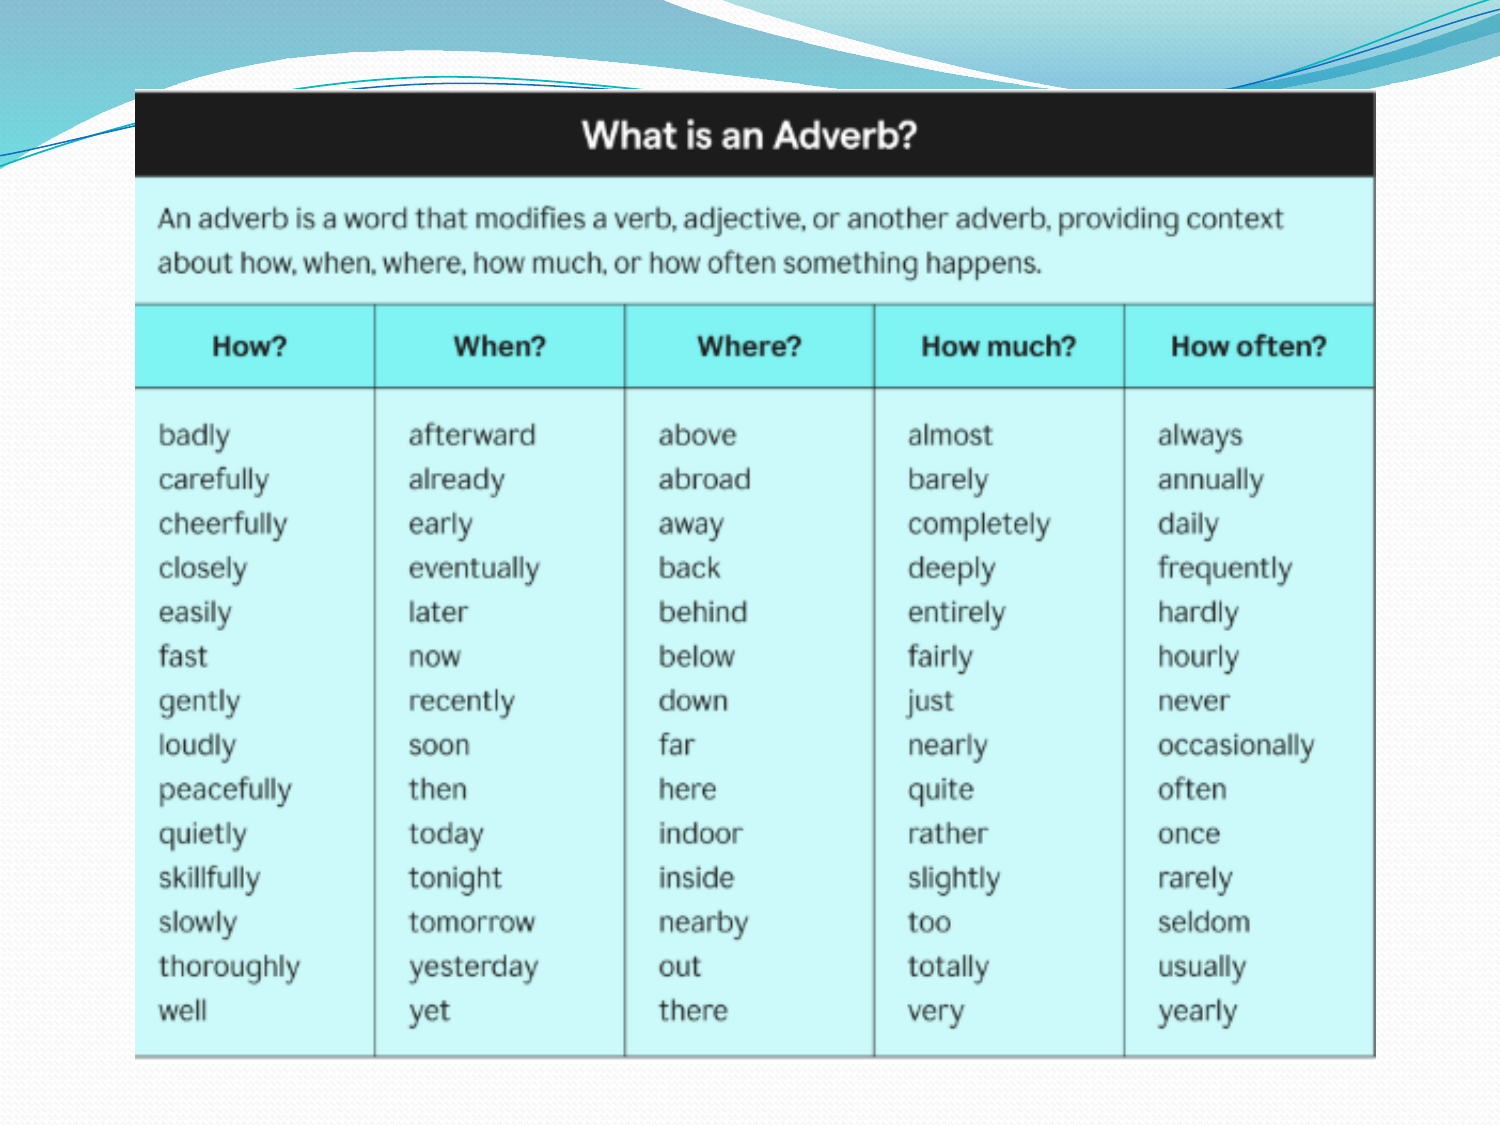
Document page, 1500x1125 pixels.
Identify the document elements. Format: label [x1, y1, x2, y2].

picture [135, 89, 1377, 1064]
